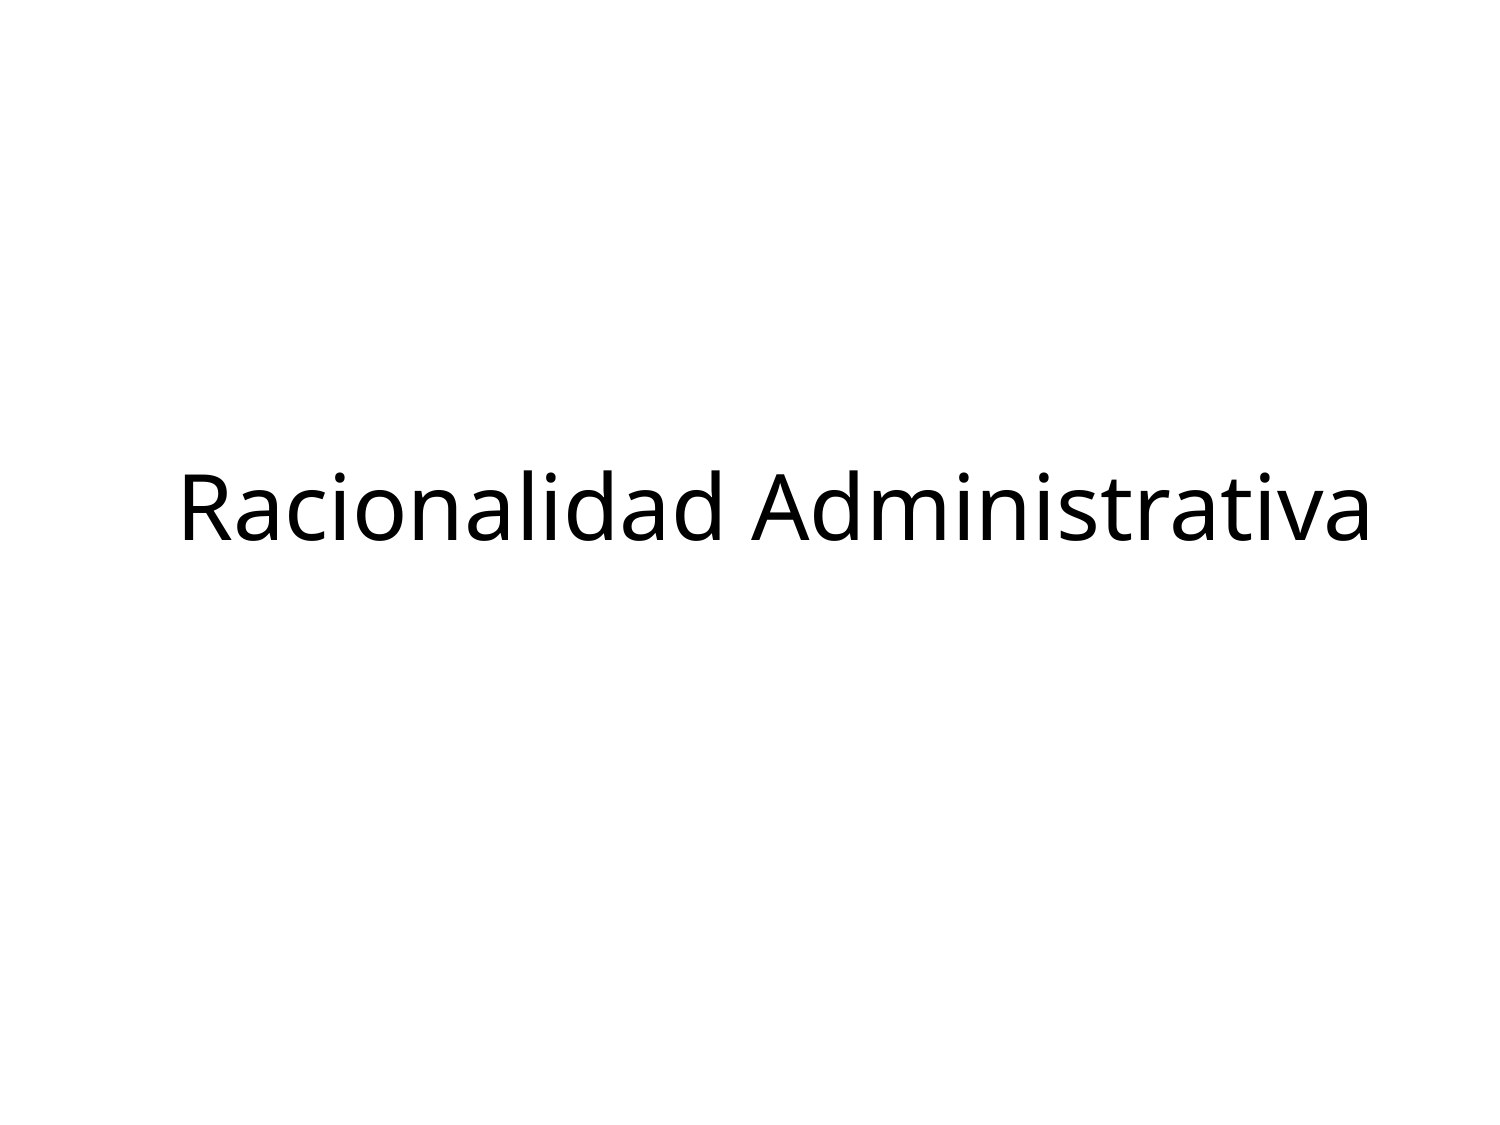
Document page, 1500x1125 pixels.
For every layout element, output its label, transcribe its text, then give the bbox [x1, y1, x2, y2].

title Racionalidad Administrativa [111, 410, 1442, 598]
